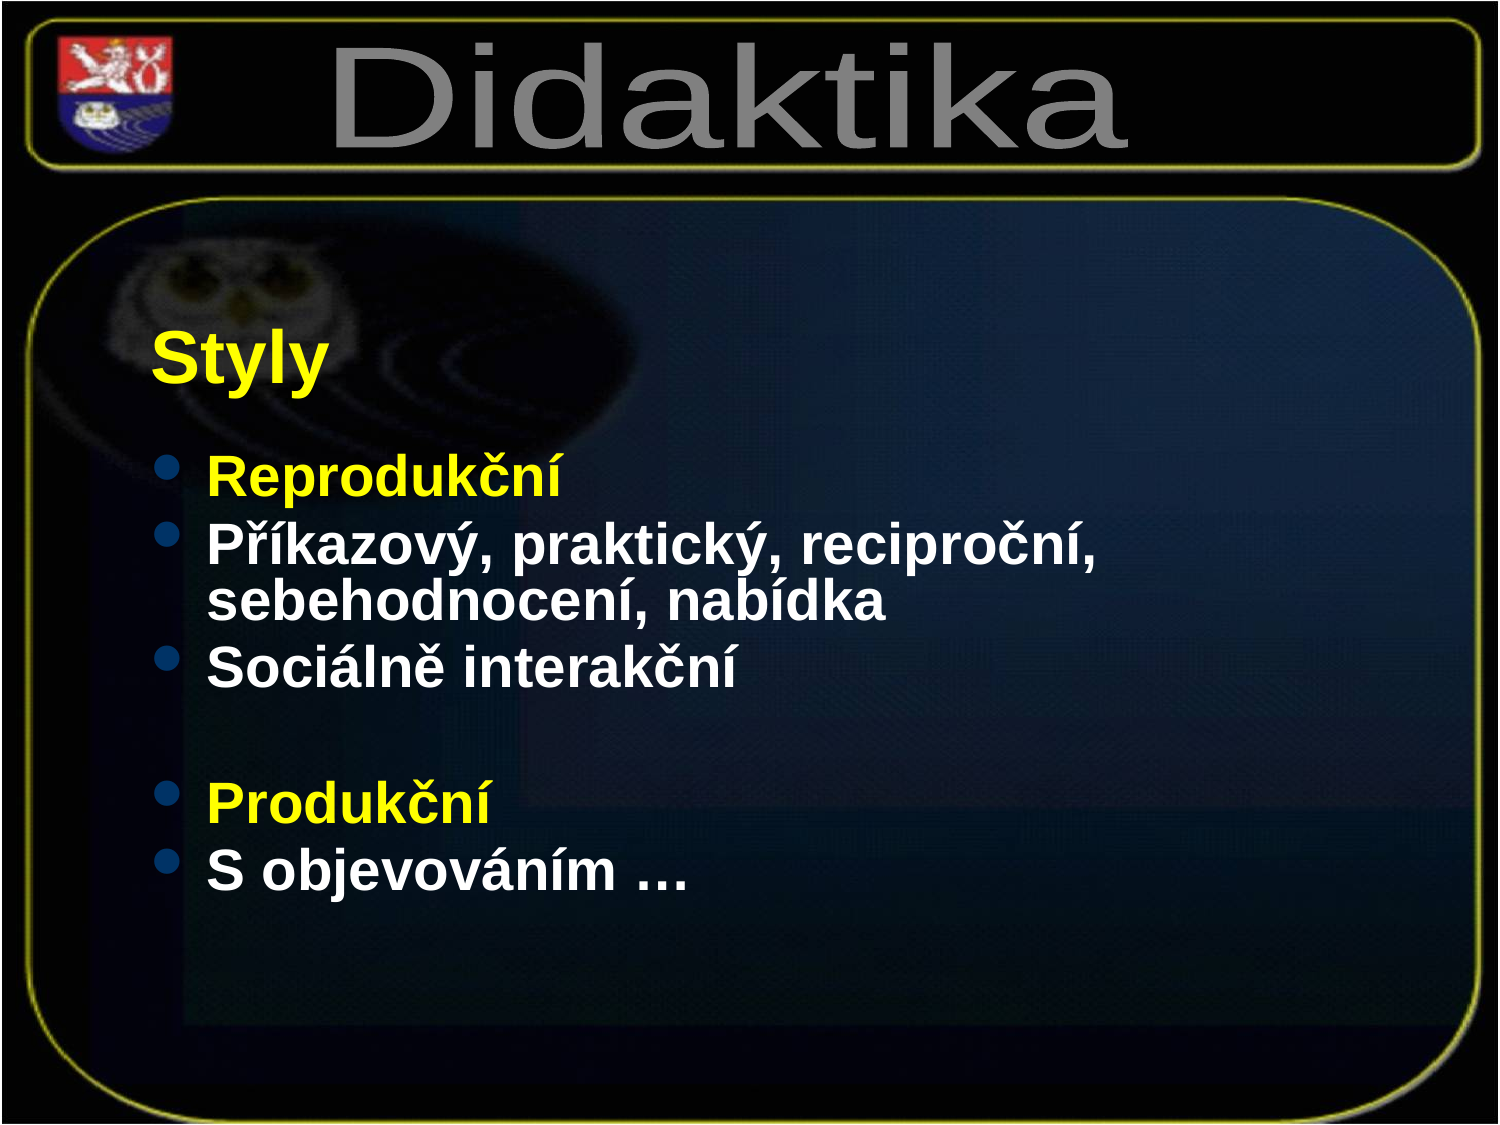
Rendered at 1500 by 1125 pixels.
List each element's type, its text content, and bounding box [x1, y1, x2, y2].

title Styly [135, 220, 1436, 408]
list Reprodukční Příkazový, praktický, reciproční, sebehodnocení, nabídka Sociálně interakční Produkční S objevováním … [135, 444, 1398, 965]
picture [0, 0, 1500, 1125]
